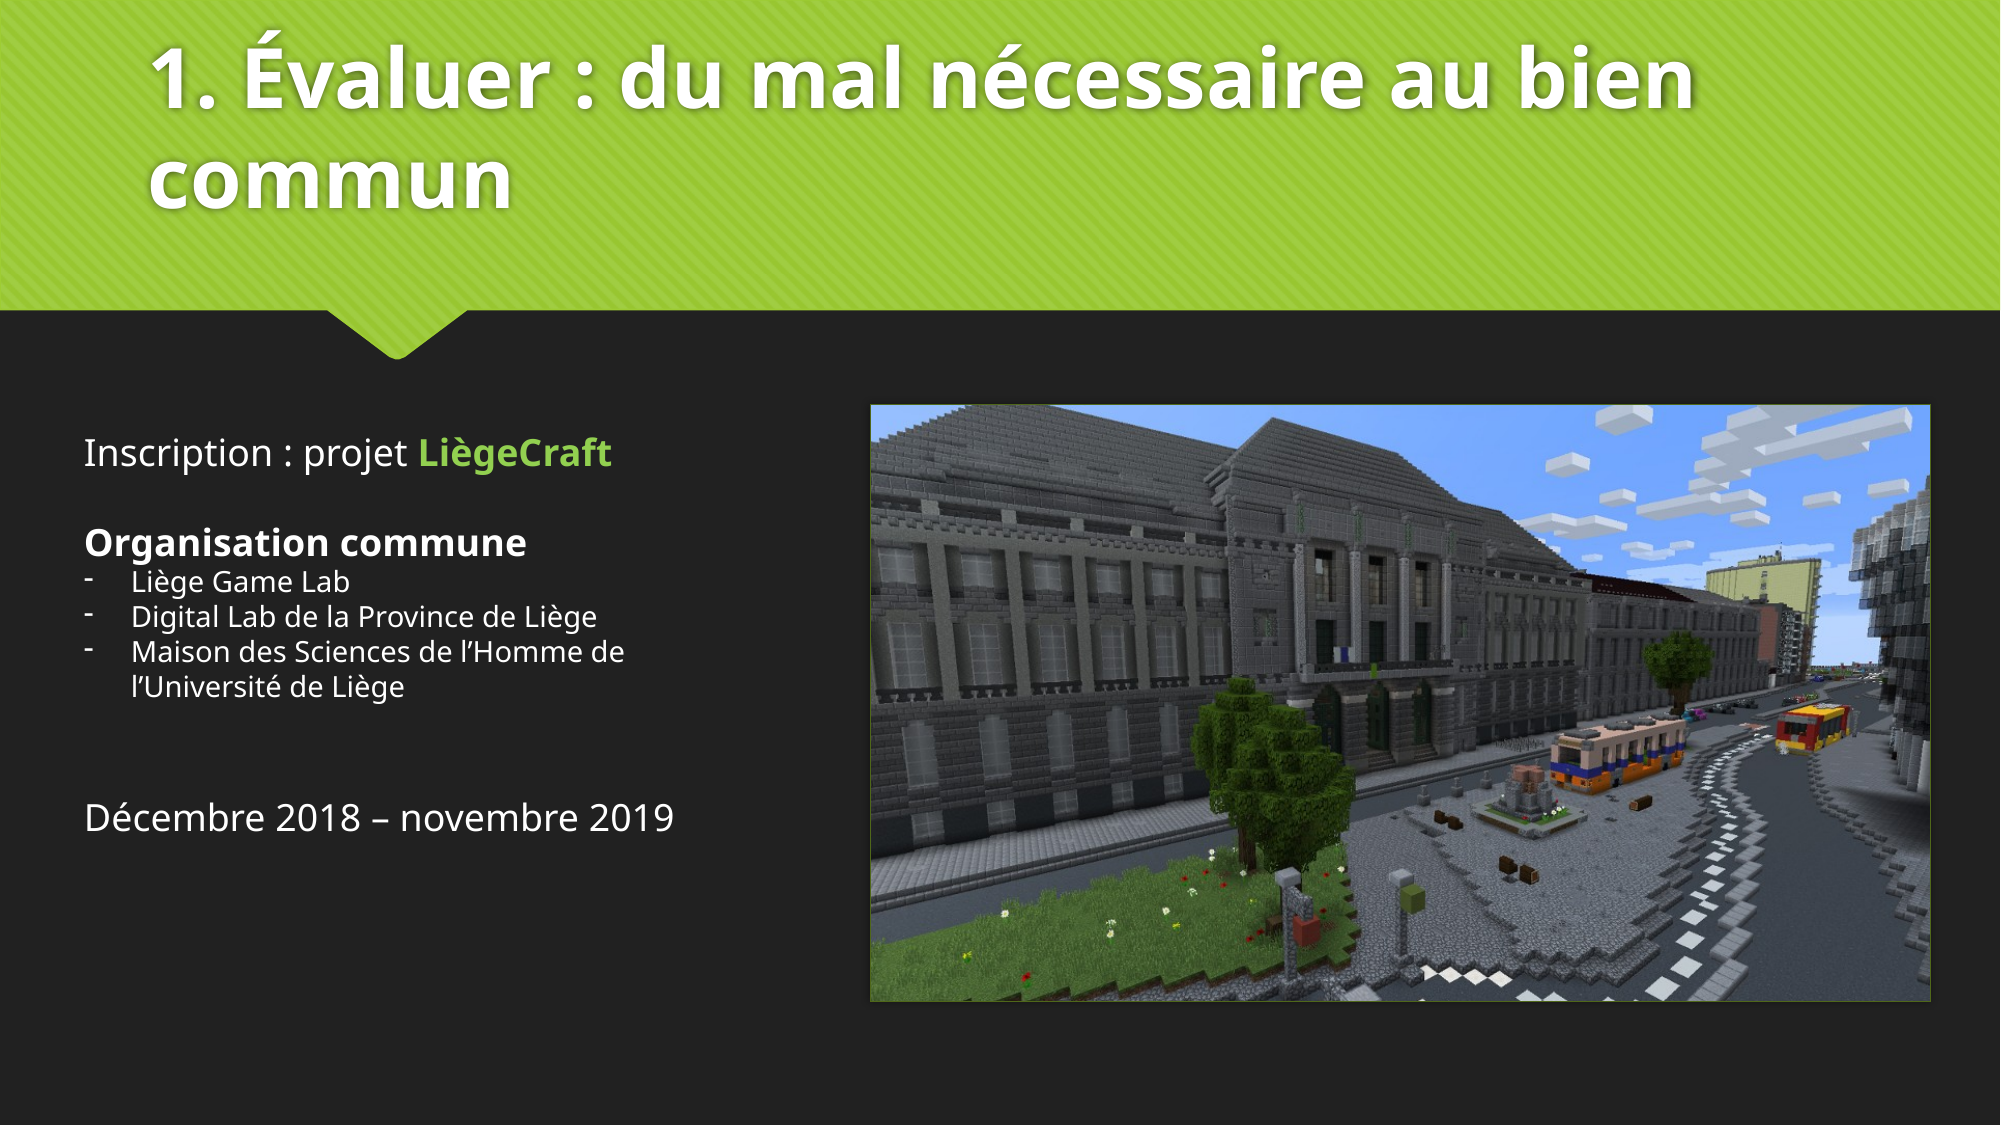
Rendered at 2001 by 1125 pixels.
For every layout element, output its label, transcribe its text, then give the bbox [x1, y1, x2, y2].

text_box Inscription : projet LiègeCraft Organisation commune Liège Game Lab Digital Lab de la Province de Liège Maison des Sciences de l’Homme de l’Université de Liège Décembre 2018 – novembre 2019 [69, 421, 780, 891]
title 1. Évaluer : du mal nécessaire au bien commun [132, 73, 1868, 233]
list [869, 404, 1931, 1002]
